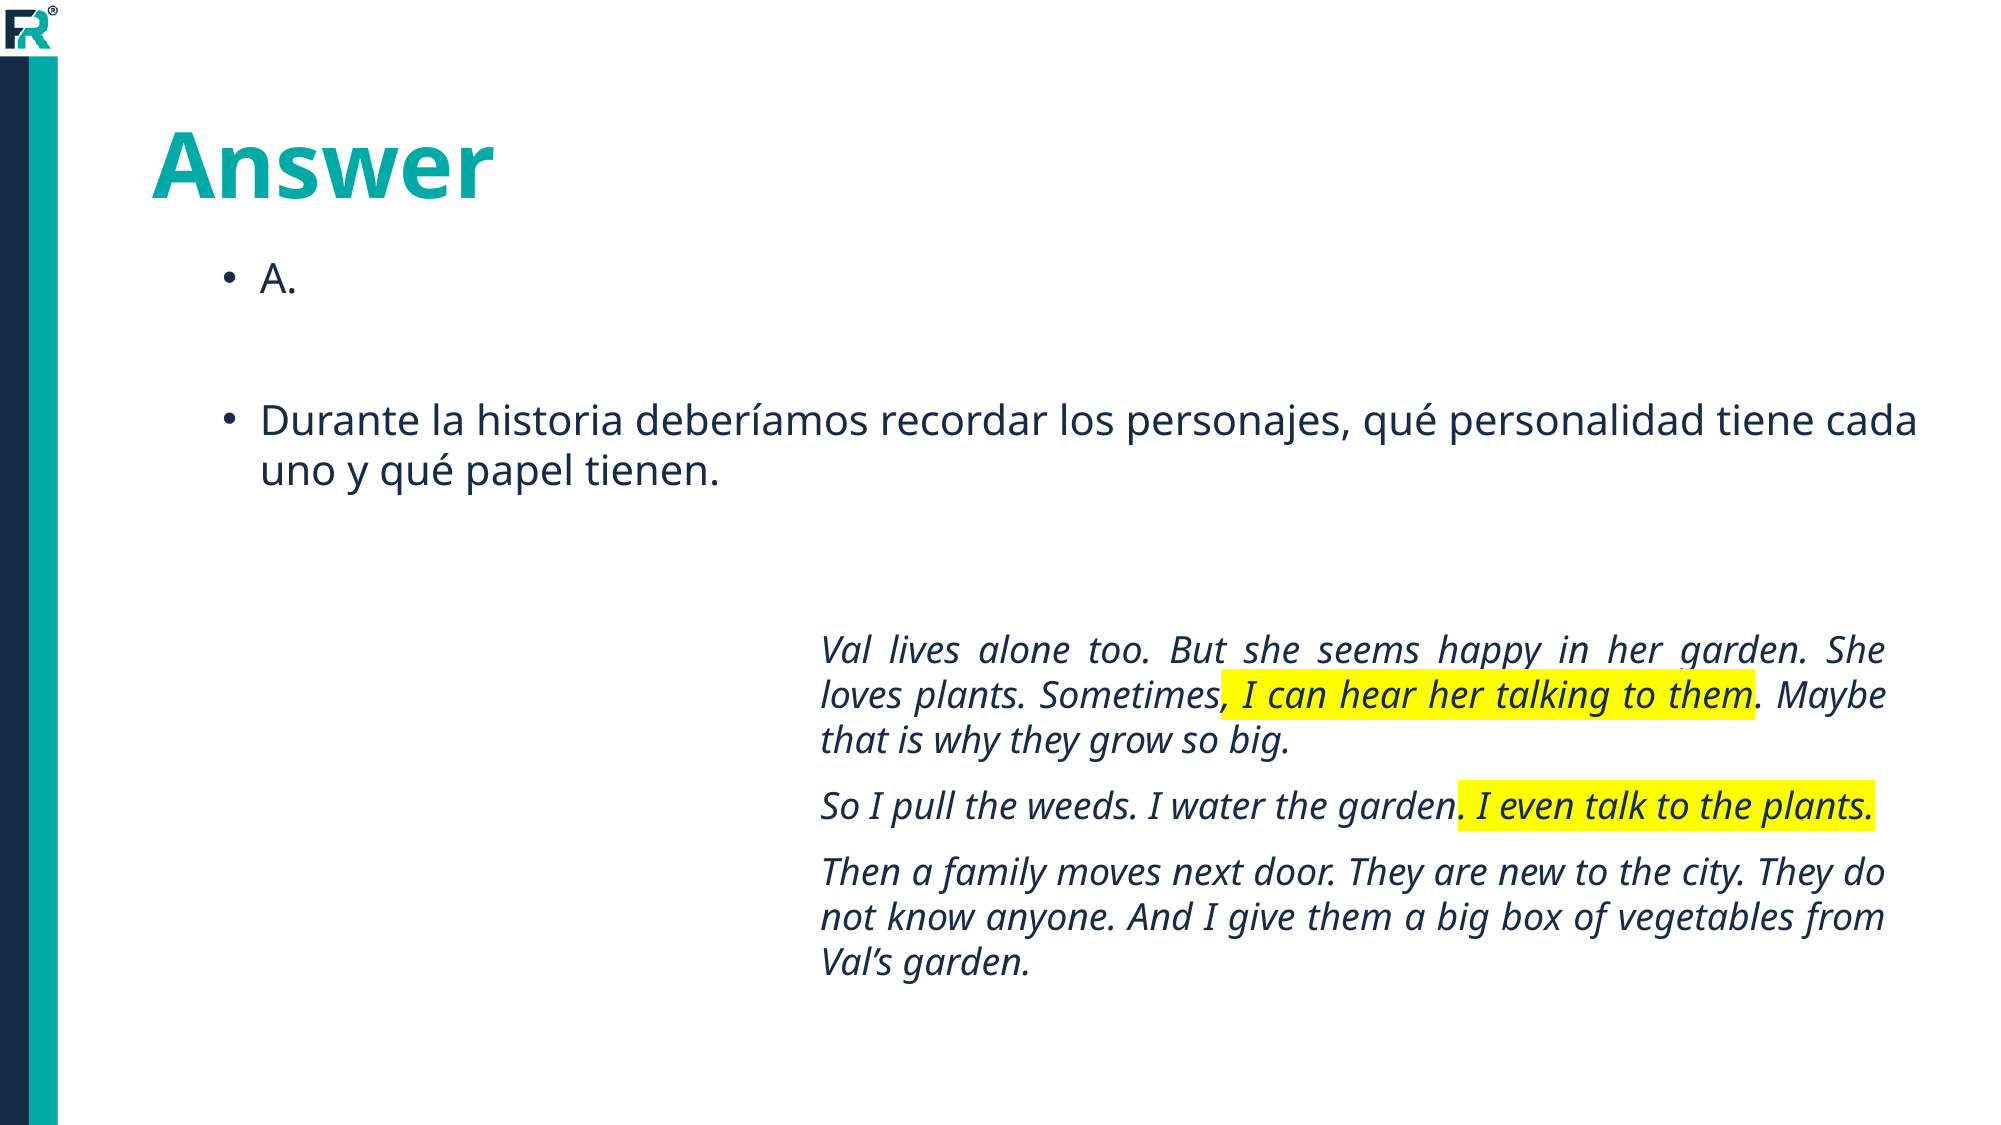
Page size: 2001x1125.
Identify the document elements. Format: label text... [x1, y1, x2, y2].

list A. Durante la historia deberíamos recordar los personajes, qué personalidad tiene cada uno y qué papel tienen. [207, 244, 1958, 588]
list Val lives alone too. But she seems happy in her garden. She loves plants. Sometimes, I can hear her talking to them. Maybe that is why they grow so big. So I pull the weeds. I water the garden. I even talk to the plants. Then a family moves next door. They are new to the city. They do not know anyone. And I give them a big box of vegetables from Val’s garden. [805, 618, 1902, 1066]
title Answer [137, 59, 1863, 278]
picture [0, 0, 2001, 1125]
